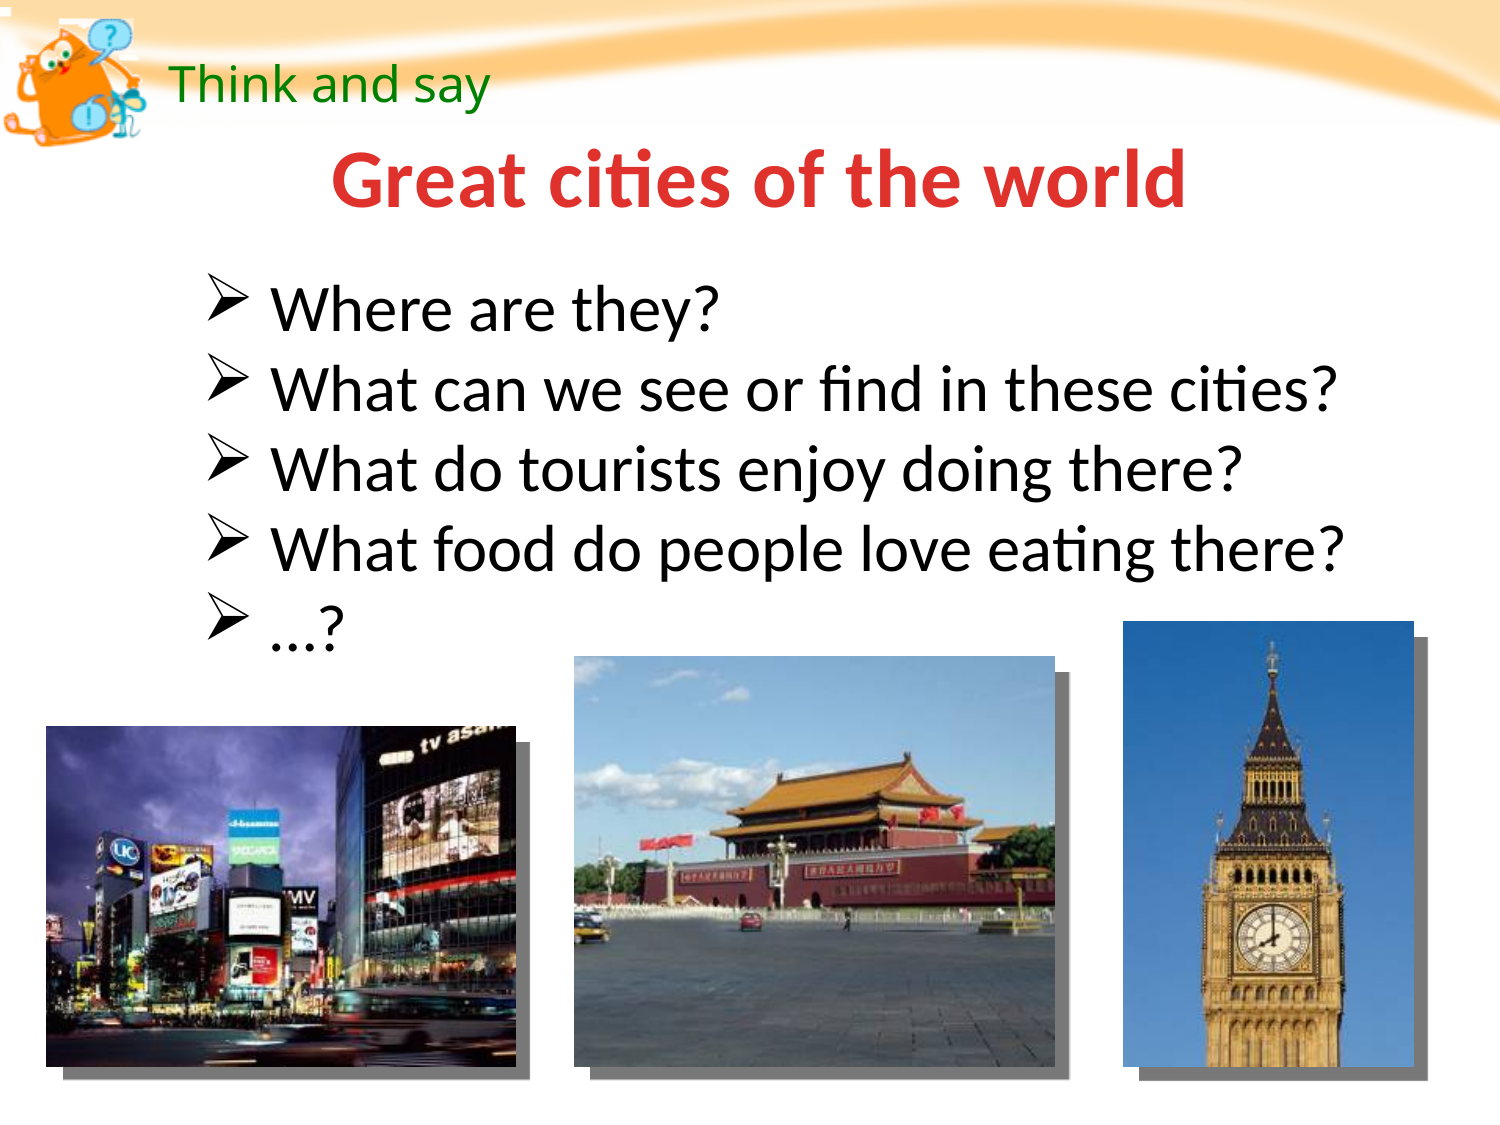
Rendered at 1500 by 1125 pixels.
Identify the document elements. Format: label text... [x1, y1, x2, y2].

text_box Great cities of the world [316, 135, 1219, 232]
text_box Where are they? What can we see or find in these cities? What do tourists enjoy doing there? What food do people love eating there? …? [187, 257, 1407, 673]
picture [0, 0, 1500, 126]
picture [1122, 620, 1414, 1067]
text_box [0, 6, 891, 161]
picture [46, 726, 516, 1067]
picture [573, 656, 1055, 1067]
